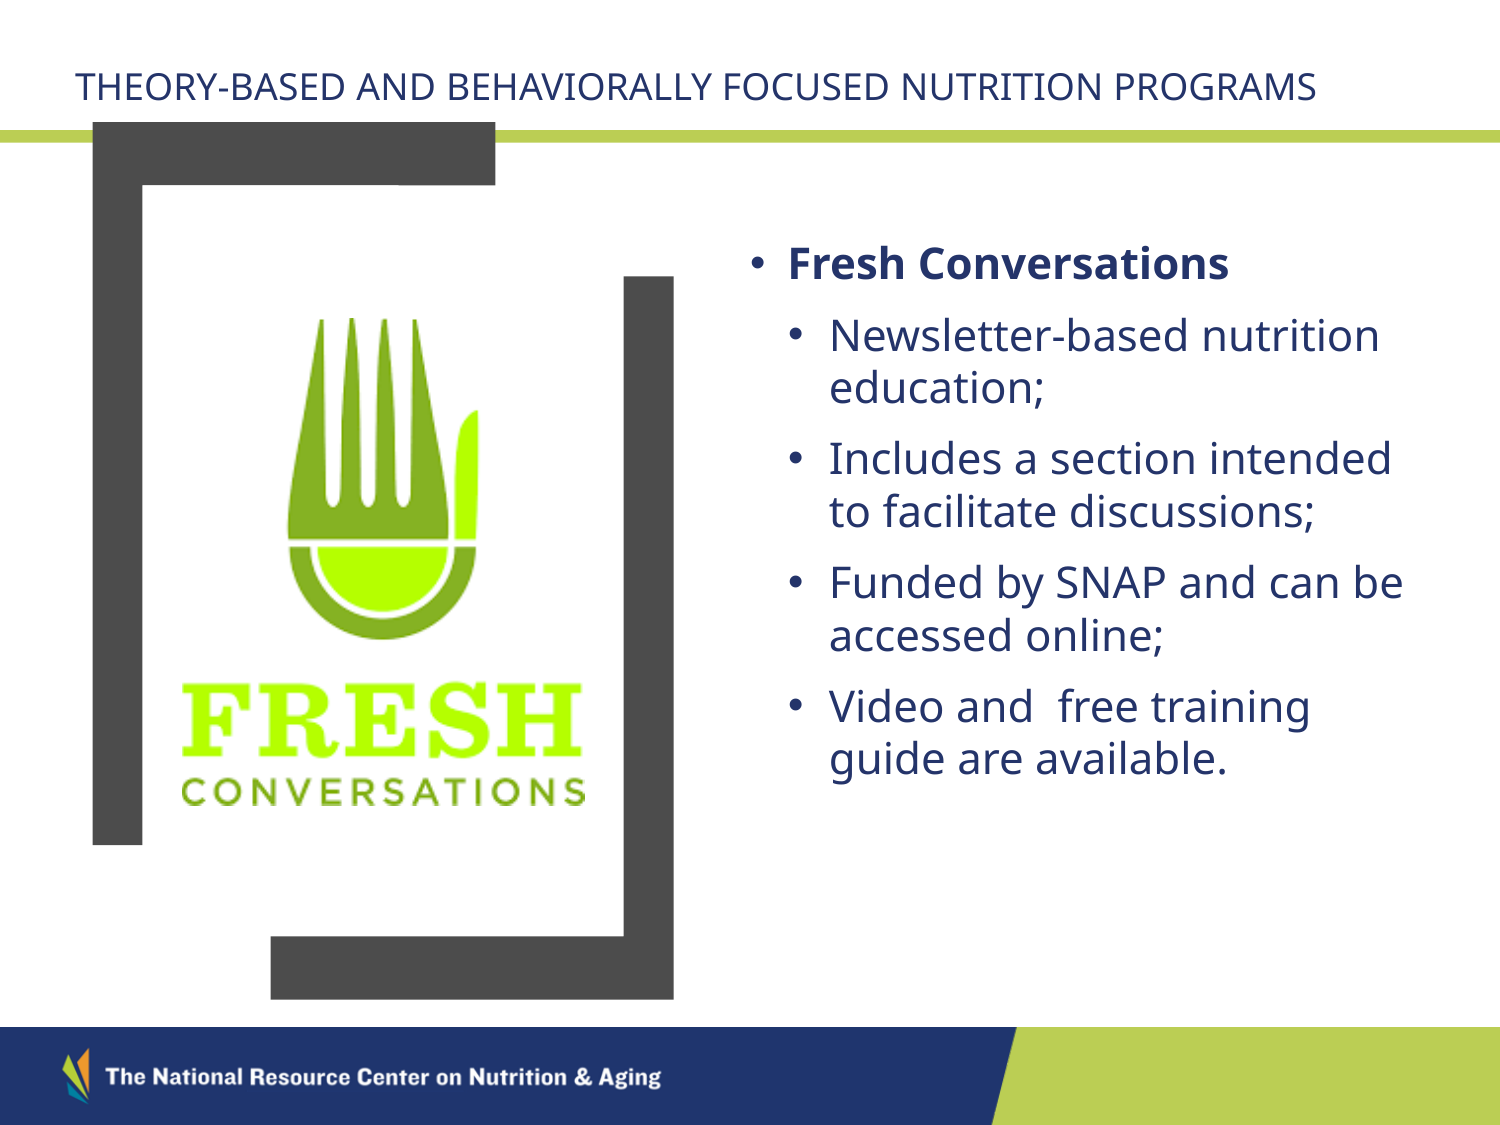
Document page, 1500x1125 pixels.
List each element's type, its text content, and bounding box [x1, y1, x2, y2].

list Fresh Conversations Newsletter-based nutrition education; Includes a section intended to facilitate discussions; Funded by SNAP and can be accessed online; Video and free training guide are available. [749, 235, 1413, 806]
picture [0, 1027, 1500, 1125]
text_box [92, 122, 496, 846]
picture [181, 318, 585, 806]
text_box [270, 276, 674, 1000]
title Theory-based and behaviorally focused nutrition programs [74, 44, 1426, 127]
